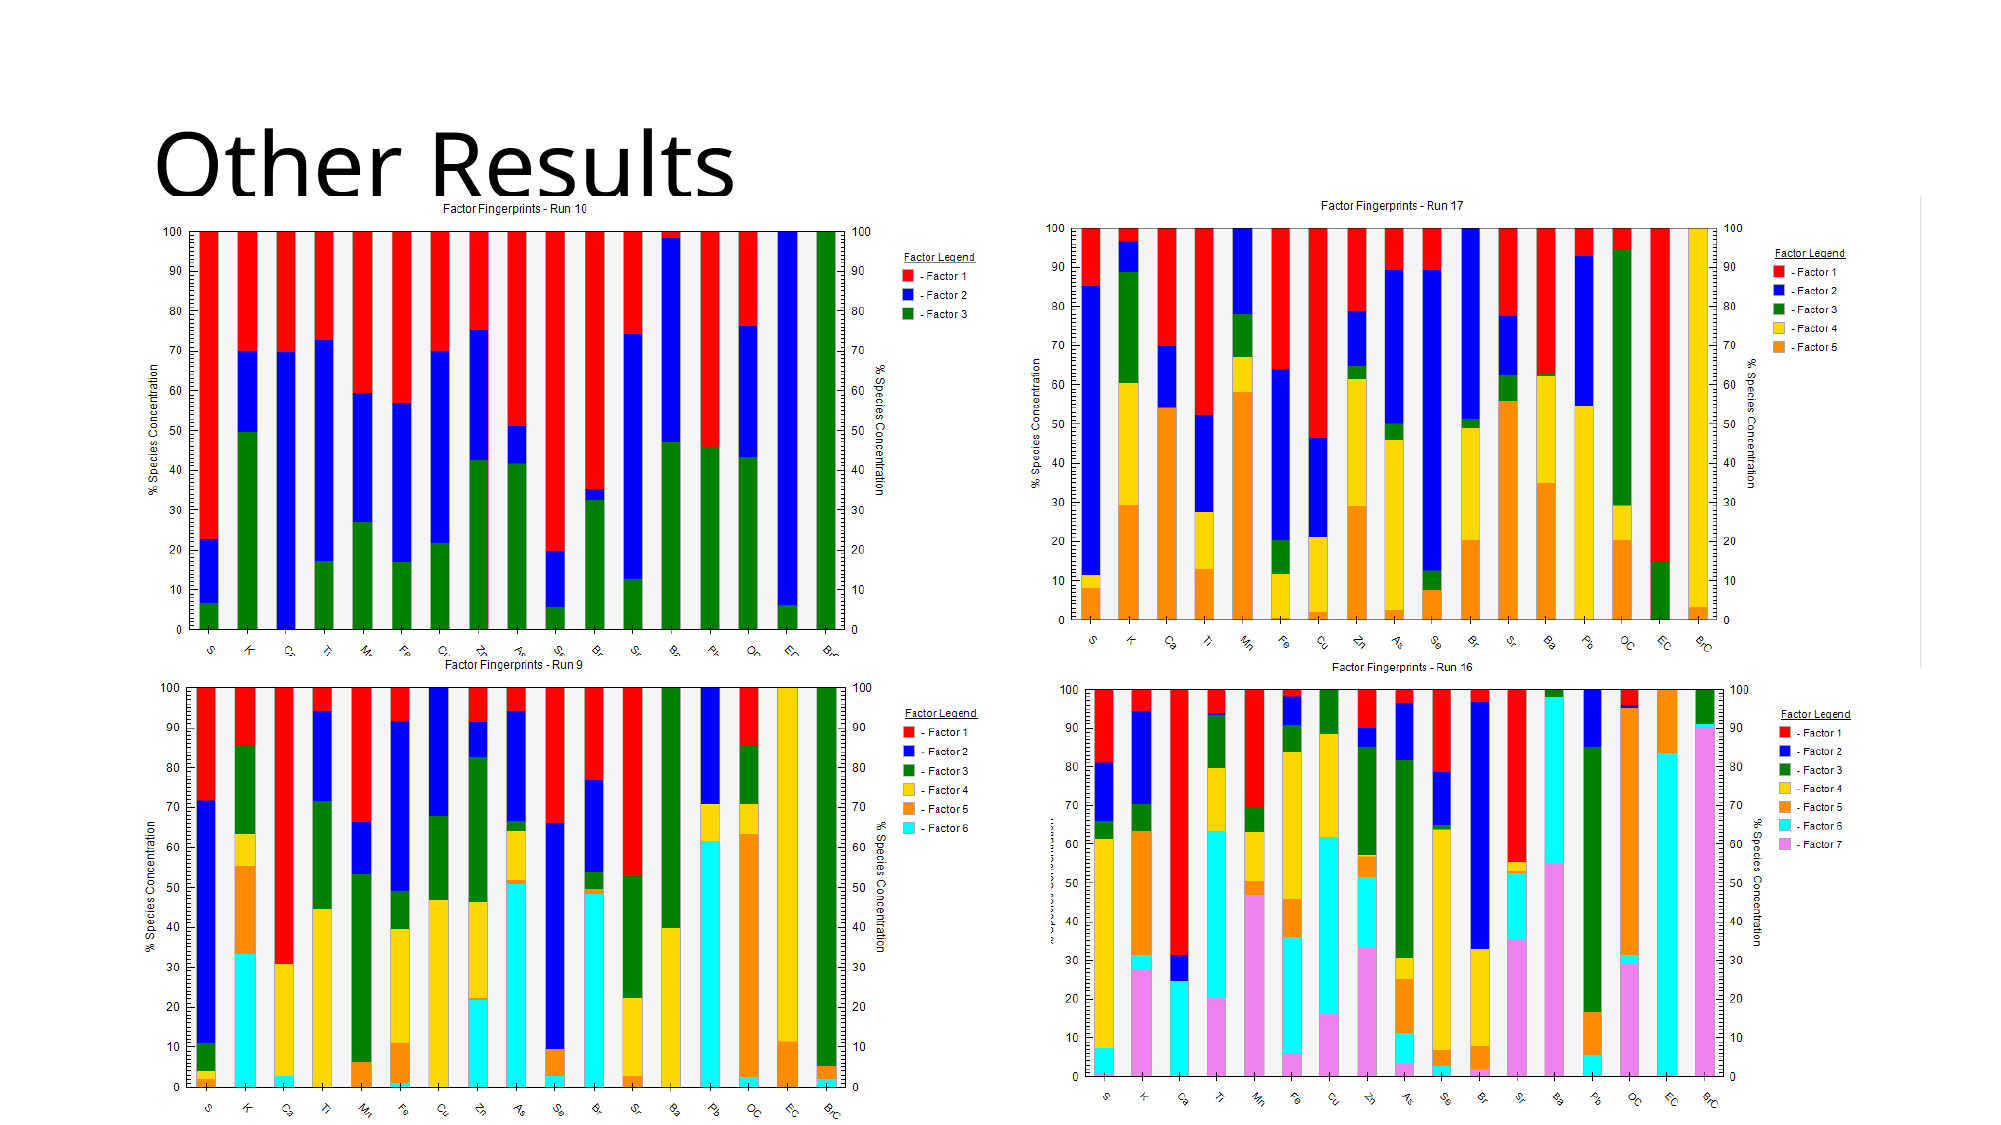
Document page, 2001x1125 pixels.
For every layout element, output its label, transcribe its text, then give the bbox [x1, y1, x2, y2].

picture [136, 196, 1922, 1125]
title Other Results [137, 59, 1863, 196]
